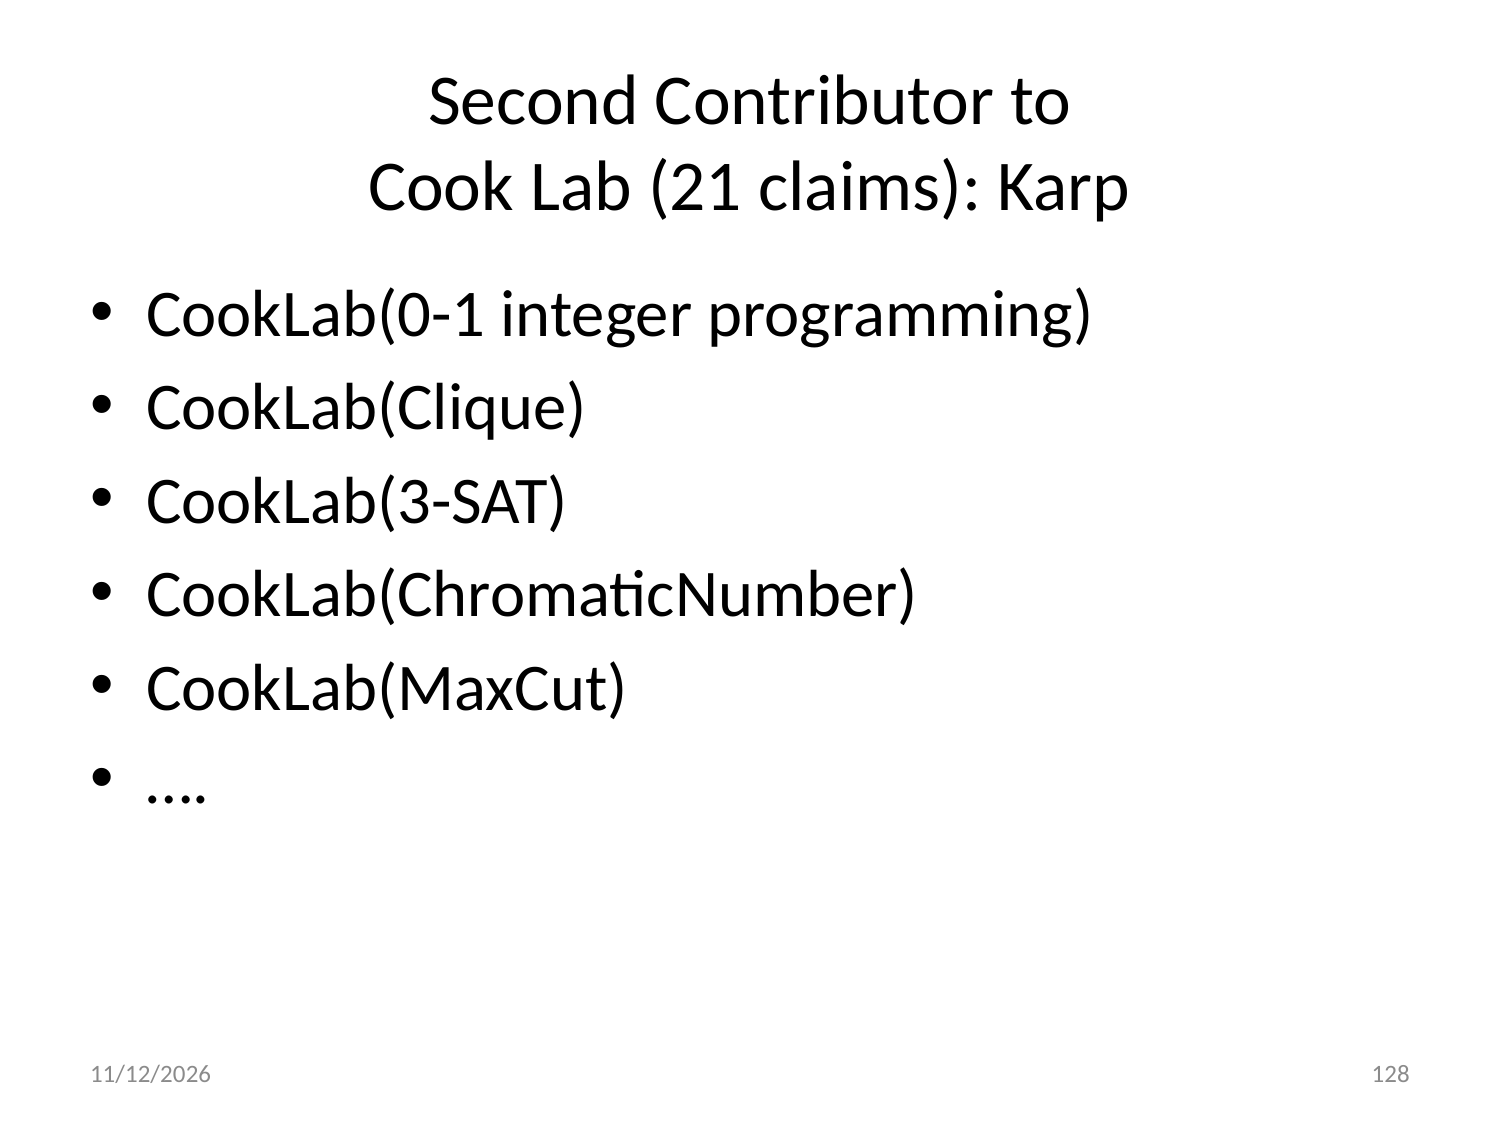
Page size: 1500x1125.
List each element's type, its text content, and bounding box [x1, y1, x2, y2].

slide_number 128 [1074, 1042, 1425, 1103]
list CookLab(0-1 integer programming) CookLab(Clique) CookLab(3-SAT) CookLab(ChromaticNumber) CookLab(MaxCut) …. [75, 262, 1425, 1005]
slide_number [75, 1042, 425, 1103]
title Second Contributor to Cook Lab (21 claims): Karp [75, 45, 1425, 233]
